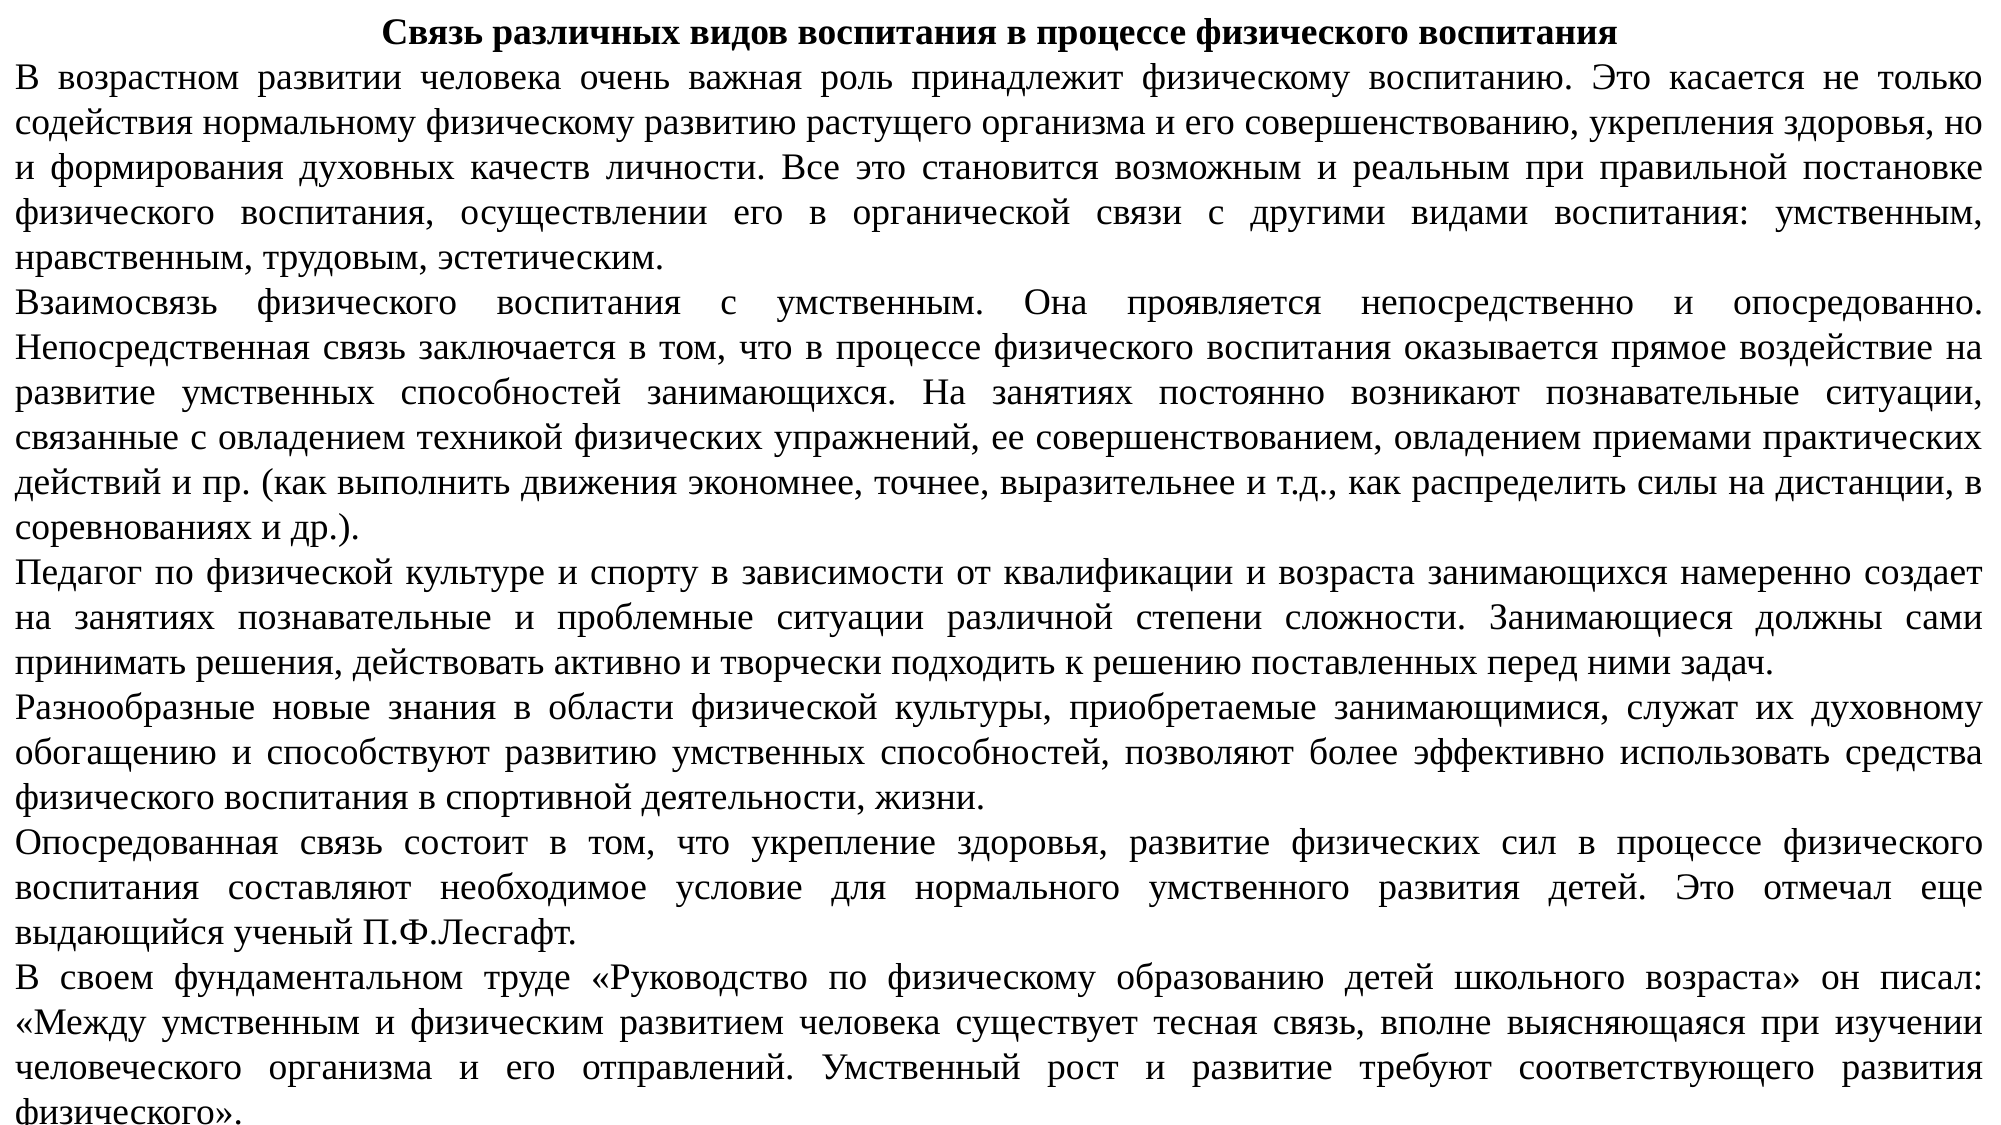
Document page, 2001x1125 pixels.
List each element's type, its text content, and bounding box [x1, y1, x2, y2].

text_box Связь различных видов воспитания в процессе физического воспитания В возрастном развитии человека очень важная роль принадлежит физическому воспитанию. Это касается не только содействия нормальному физическому развитию растущего организма и его совершенствованию, укрепления здоровья, но и формирования духовных качеств личности. Все это становится возможным и реальным при правильной постановке физического воспитания, осуществлении его в органической связи с другими видами воспитания: умственным, нравственным, трудовым, эстетическим. Взаимосвязь физического воспитания с умственным. Она проявляется непосредственно и опосредованно. Непосредственная связь заключается в том, что в процессе физического воспитания оказывается прямое воздействие на развитие умственных способностей занимающихся. На занятиях постоянно возникают познавательные ситуации, связанные с овладением техникой физических упражнений, ее совершенствованием, овладением приемами практических действий и пр. (как выполнить движения экономнее, точнее, выразительнее и т.д., как распределить силы на дистанции, в соревнованиях и др.). Педагог по физической культуре и спорту в зависимости от квалификации и возраста занимающихся намеренно создает на занятиях познавательные и проблемные ситуации различной степени сложности. Занимающиеся должны сами принимать решения, действовать активно и творчески подходить к решению поставленных перед ними задач. Разнообразные новые знания в области физической культуры, приобретаемые занимающимися, служат их духовному обогащению и способствуют развитию умственных способностей, позволяют более эффективно использовать средства физического воспитания в спортивной деятельности, жизни. Опосредованная связь состоит в том, что укрепление здоровья, развитие физических сил в процессе физического воспитания составляют необходимое условие для нормального умственного развития детей. Это отмечал еще выдающийся ученый П.Ф.Лесгафт. В своем фундаментальном труде «Руководство по физическому образованию детей школьного возраста» он писал: «Между умственным и физическим развитием человека существует тесная связь, вполне выясняющаяся при изучении человеческого организма и его отправлений. Умственный рост и развитие требуют соответствующего развития физического». [0, 0, 2000, 1125]
